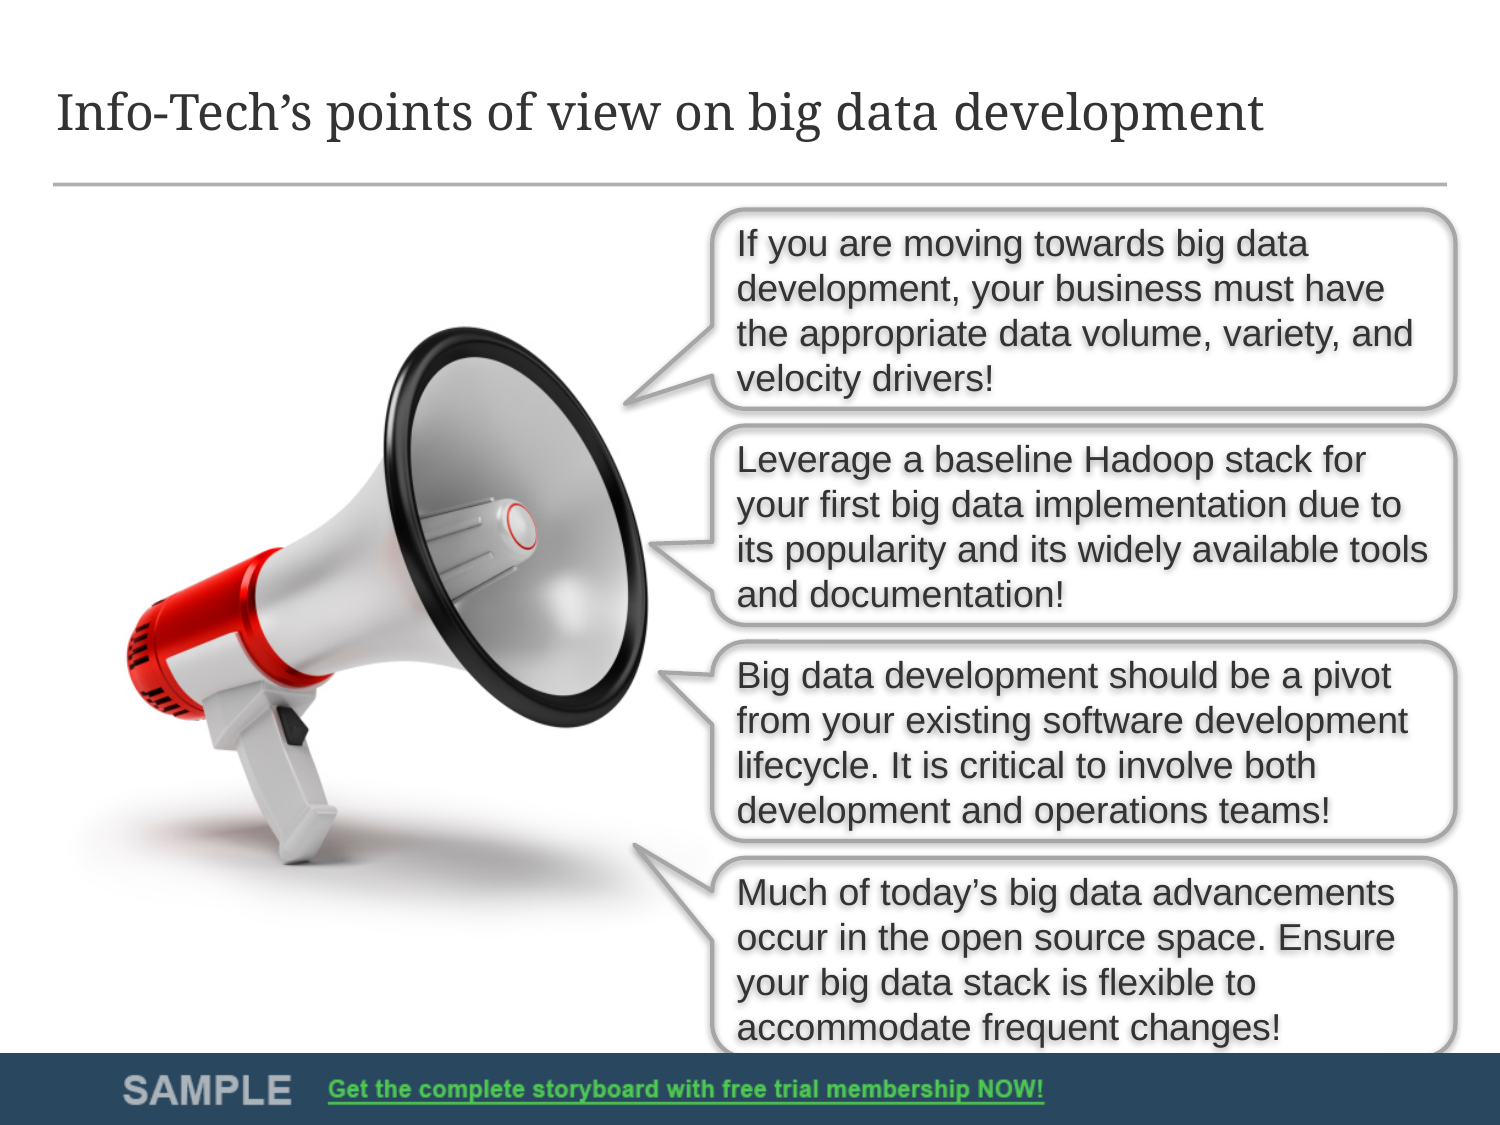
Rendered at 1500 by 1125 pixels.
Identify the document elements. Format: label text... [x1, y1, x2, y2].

title Info-Tech’s points of view on big data development [41, 42, 1457, 185]
text_box Leverage a baseline Hadoop stack for your first big data implementation due to its popularity and its widely available tools and documentation! [753, 424, 1457, 626]
text_box Much of today’s big data advancements occur in the open source space. Ensure your big data stack is flexible to accommodate frequent changes! [711, 856, 1457, 1052]
picture [0, 1053, 1500, 1125]
text_box If you are moving towards big data development, your business must have the appropriate data volume, variety, and velocity drivers! [711, 208, 1457, 410]
picture [26, 263, 749, 987]
text_box Big data development should be a pivot from your existing software development lifecycle. It is critical to involve both development and operations teams! [753, 640, 1457, 842]
